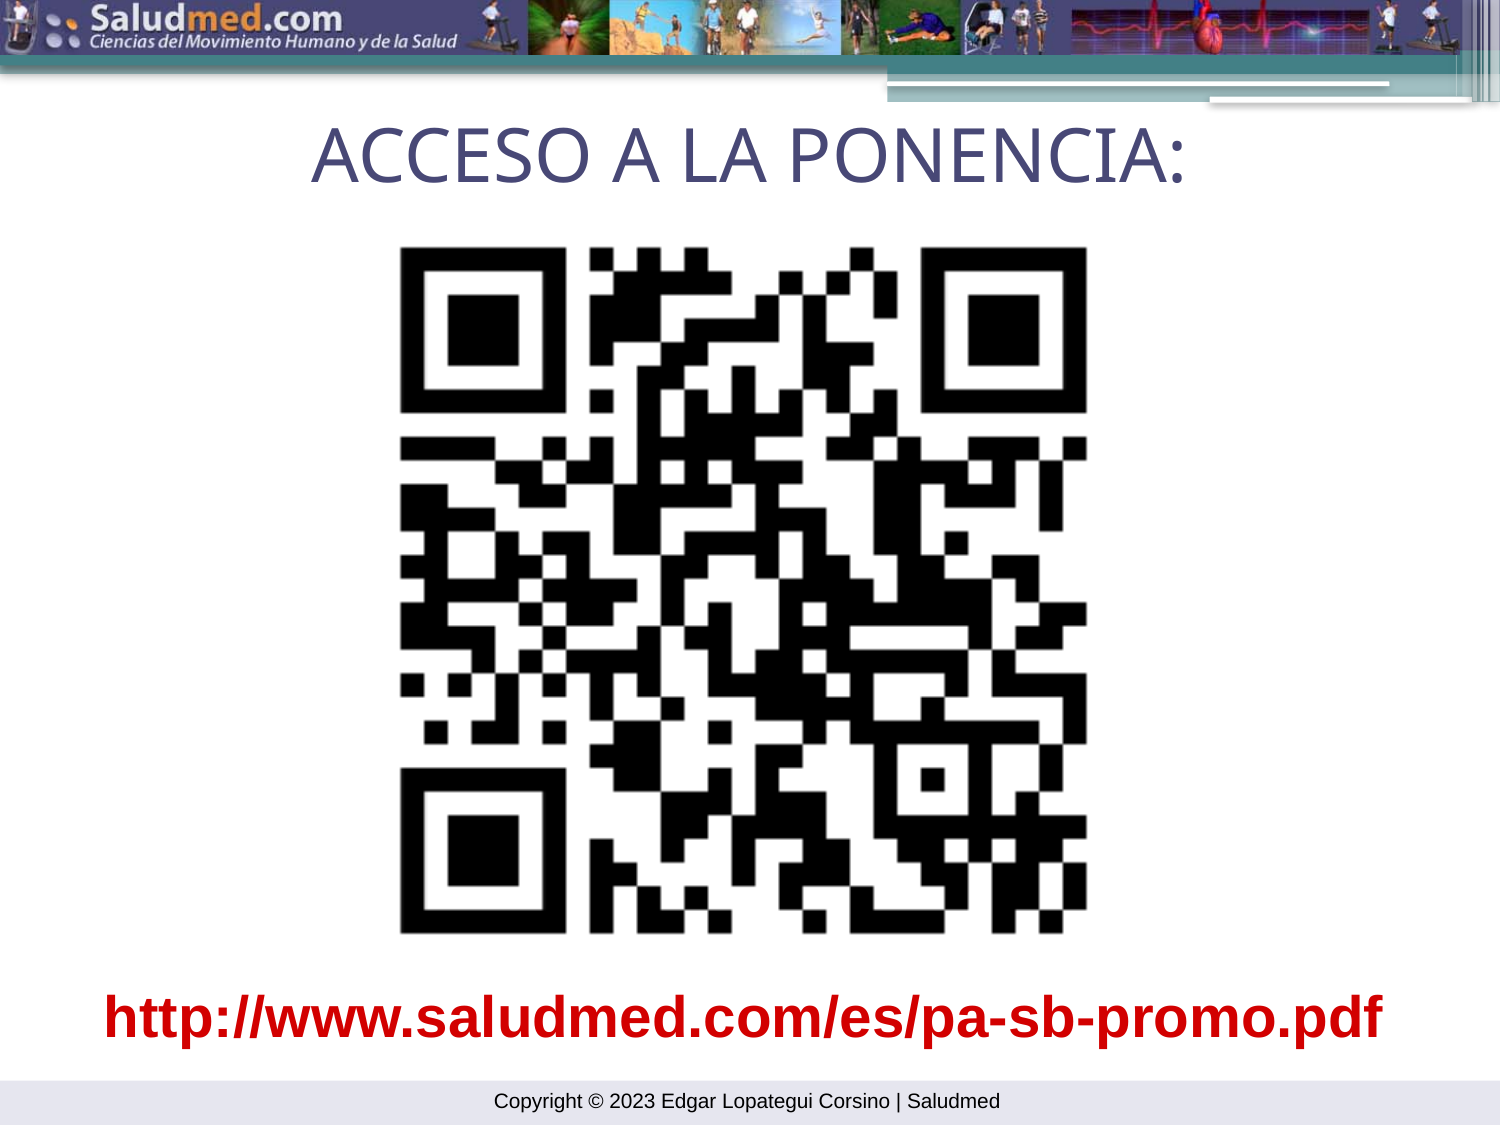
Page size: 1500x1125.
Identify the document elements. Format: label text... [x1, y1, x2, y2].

text_box ACCESO A LA PONENCIA: [100, 109, 1400, 197]
picture [0, 0, 1460, 55]
text_box http://www.saludmed.com/es/pa-sb-promo.pdf [0, 979, 1495, 1058]
picture [300, 148, 1188, 1036]
